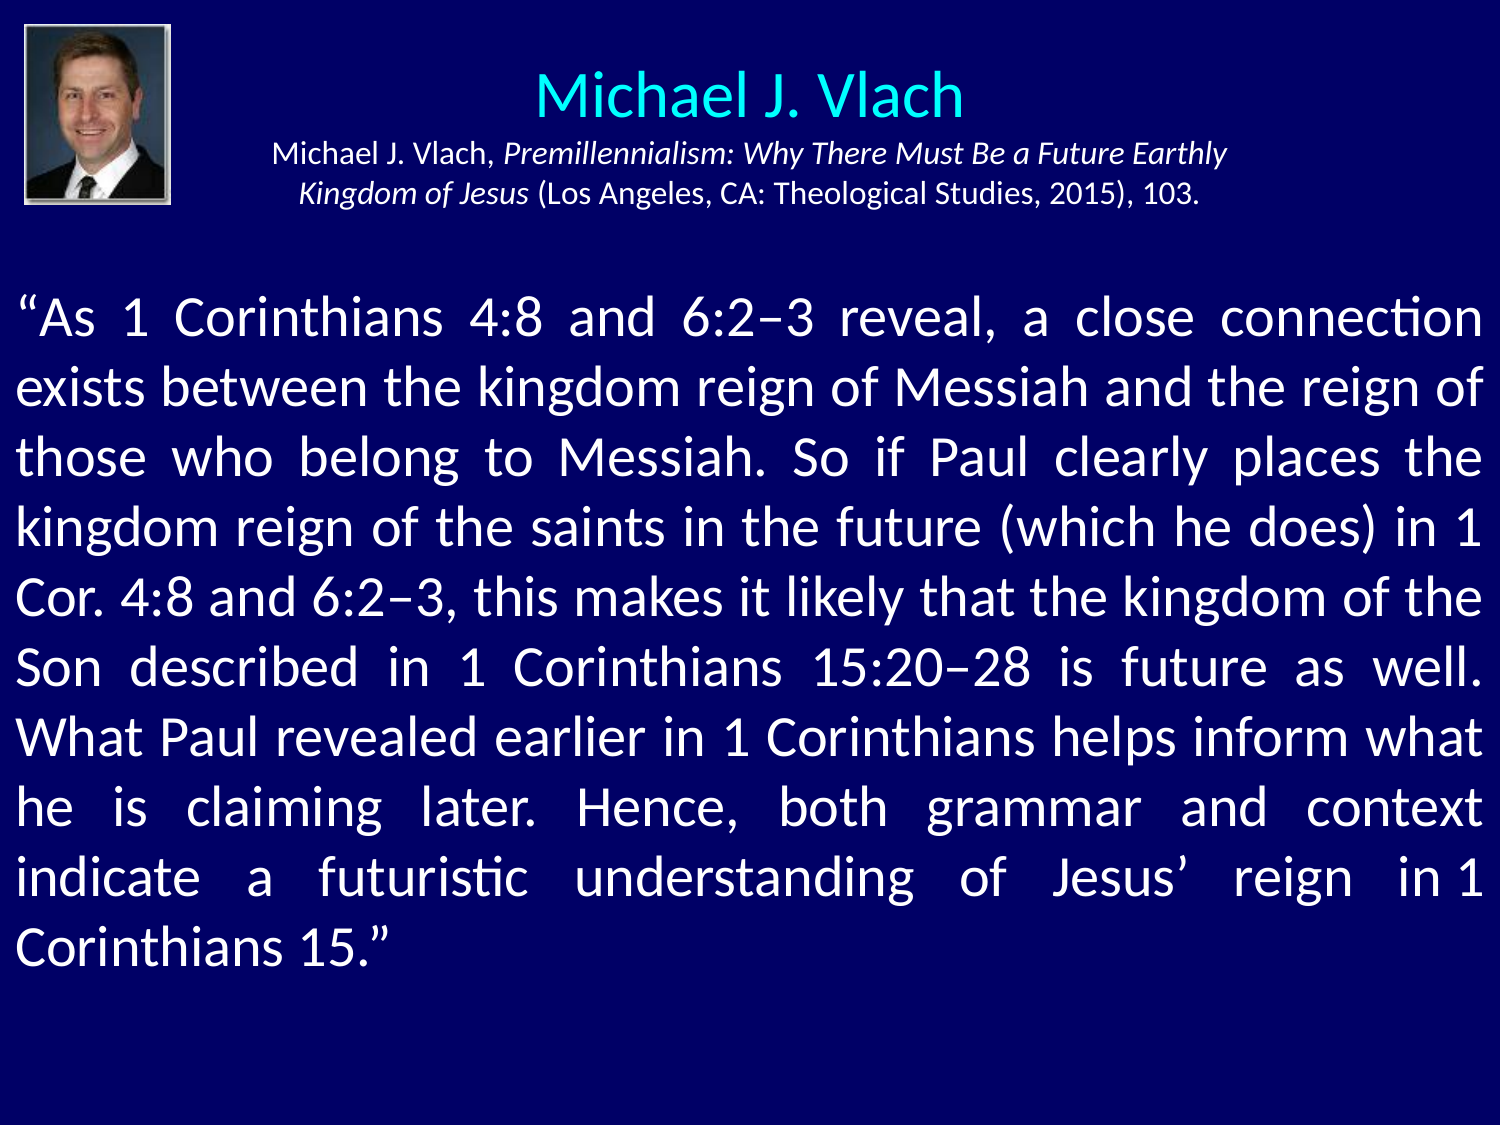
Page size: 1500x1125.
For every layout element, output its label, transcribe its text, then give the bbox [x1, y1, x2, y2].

title Michael J. Vlach Michael J. Vlach, Premillennialism: Why There Must Be a Future Earthly Kingdom of Jesus (Los Angeles, CA: Theological Studies, 2015), 103. [234, 37, 1266, 226]
list “As 1 Corinthians 4:8 and 6:2–3 reveal, a close connection exists between the kingdom reign of Messiah and the reign of those who belong to Messiah. So if Paul clearly places the kingdom reign of the saints in the future (which he does) in 1 Cor. 4:8 and 6:2–3, this makes it likely that the kingdom of the Son described in 1 Corinthians 15:20–28 is future as well. What Paul revealed earlier in 1 Corinthians helps inform what he is claiming later. Hence, both grammar and context indicate a futuristic understanding of Jesus’ reign in 1 Corinthians 15.” [0, 270, 1500, 1101]
picture [24, 24, 171, 206]
